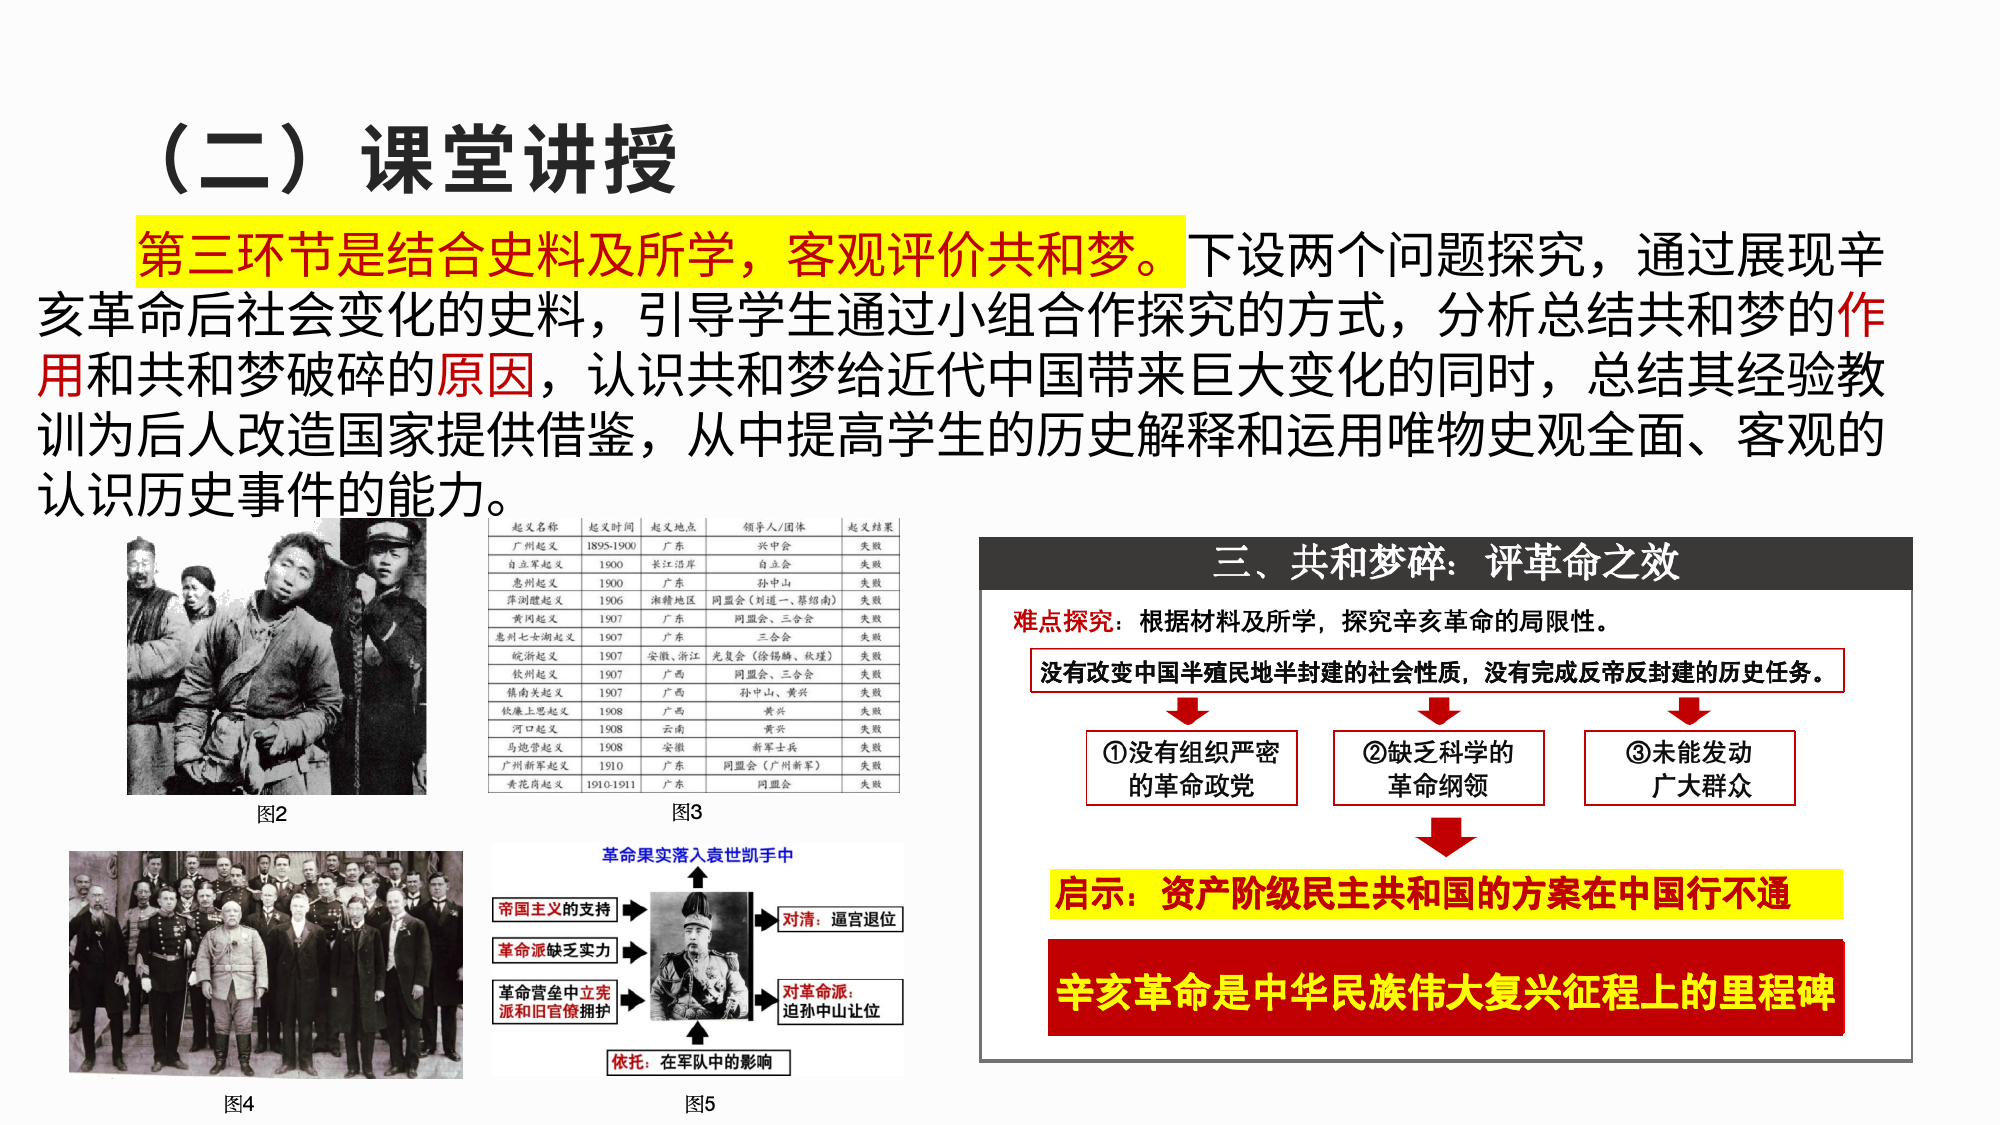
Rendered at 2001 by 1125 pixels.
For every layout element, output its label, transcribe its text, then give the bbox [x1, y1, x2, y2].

text_box （二）课堂讲授 [99, 99, 1900, 215]
picture [978, 537, 1913, 1063]
picture [69, 518, 905, 1125]
text_box 第三环节是结合史料及所学，客观评价共和梦。下设两个问题探究，通过展现辛亥革命后社会变化的史料，引导学生通过小组合作探究的方式，分析总结共和梦的作用和共和梦破碎的原因，认识共和梦给近代中国带来巨大变化的同时，总结其经验教训为后人改造国家提供借鉴，从中提高学生的历史解释和运用唯物史观全面、客观的认识历史事件的能力。 [21, 215, 1937, 531]
